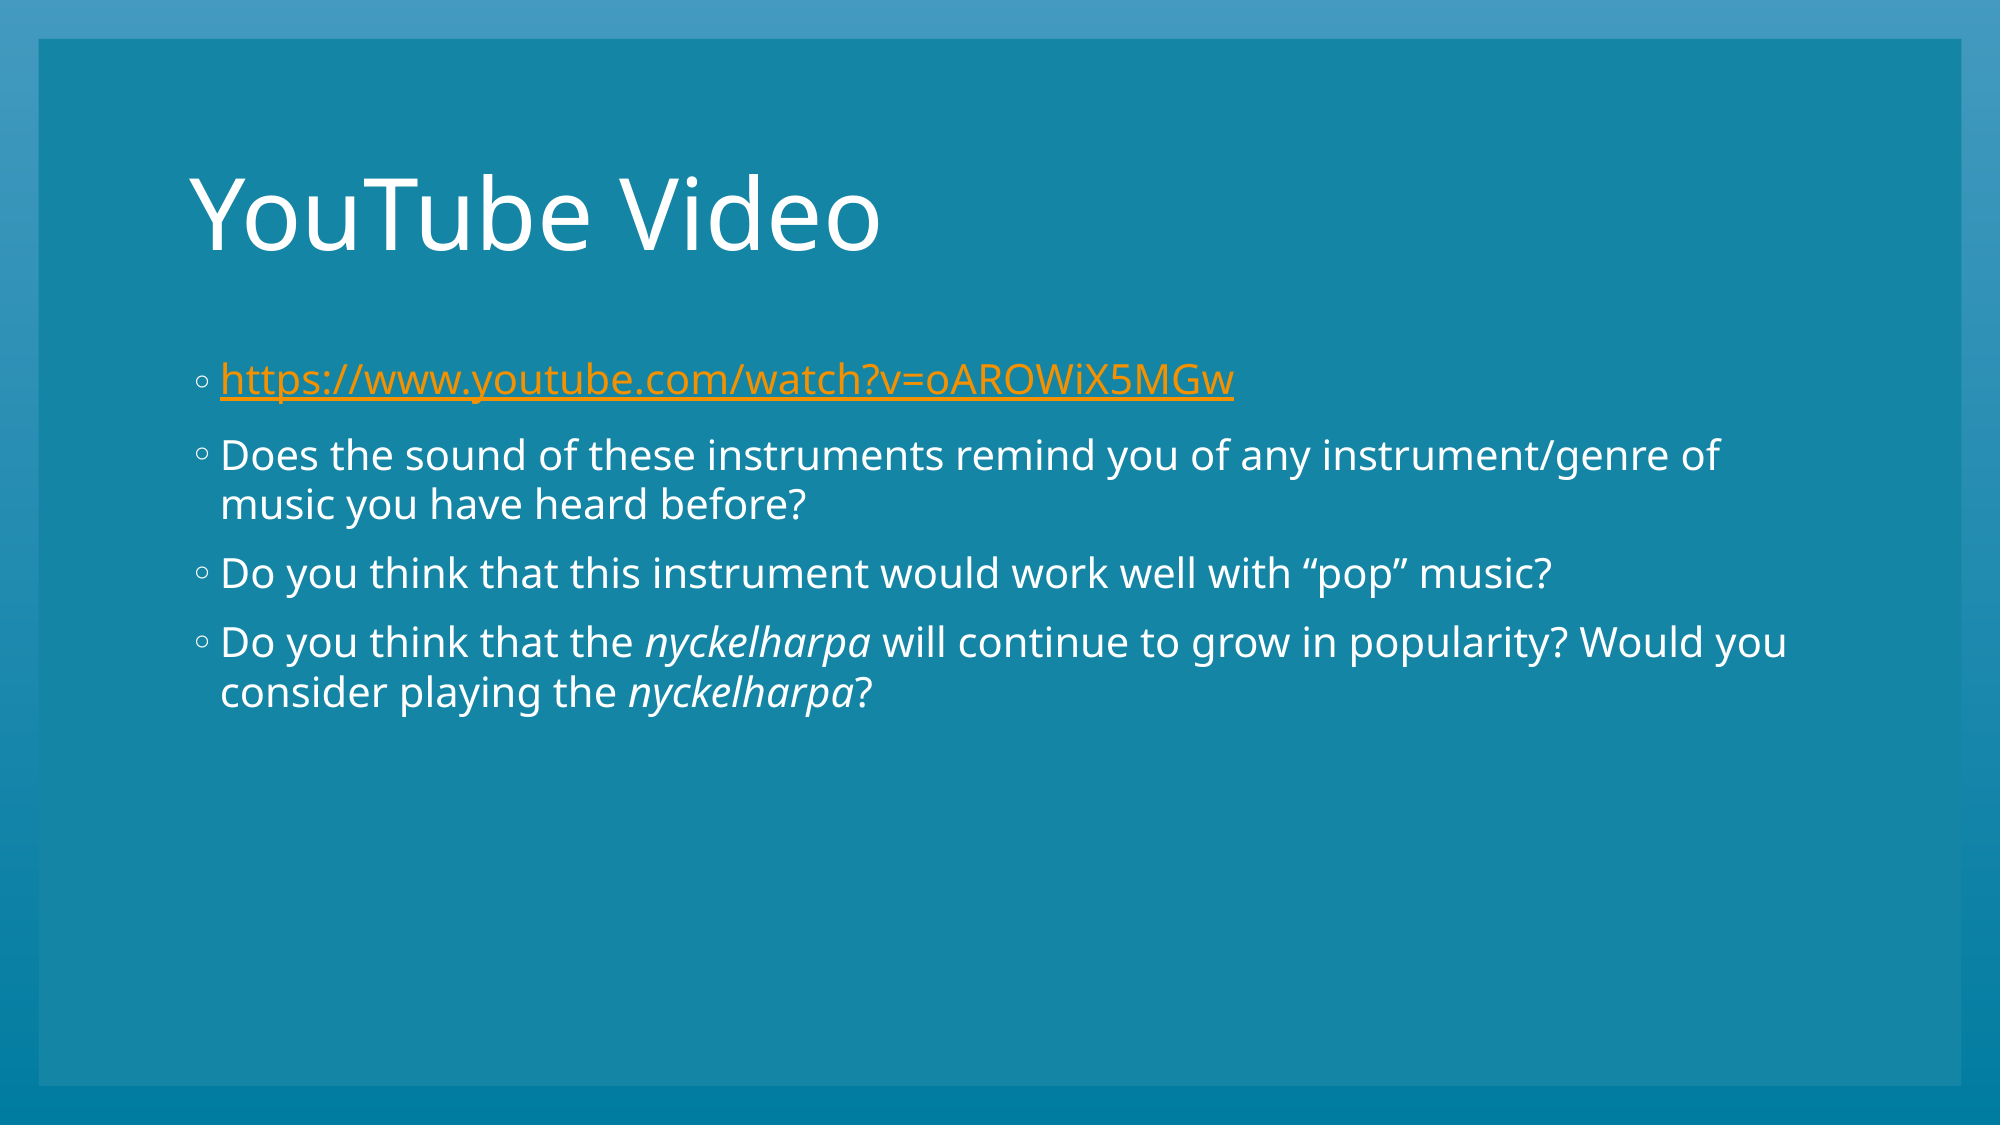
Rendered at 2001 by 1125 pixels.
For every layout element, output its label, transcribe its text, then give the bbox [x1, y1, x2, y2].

list https://www.youtube.com/watch?v=oAROWiX5MGw Does the sound of these instruments remind you of any instrument/genre of music you have heard before? Do you think that this instrument would work well with “pop” music? Do you think that the nyckelharpa will continue to grow in popularity? Would you consider playing the nyckelharpa? [174, 345, 1825, 990]
title YouTube Video [174, 105, 1825, 331]
